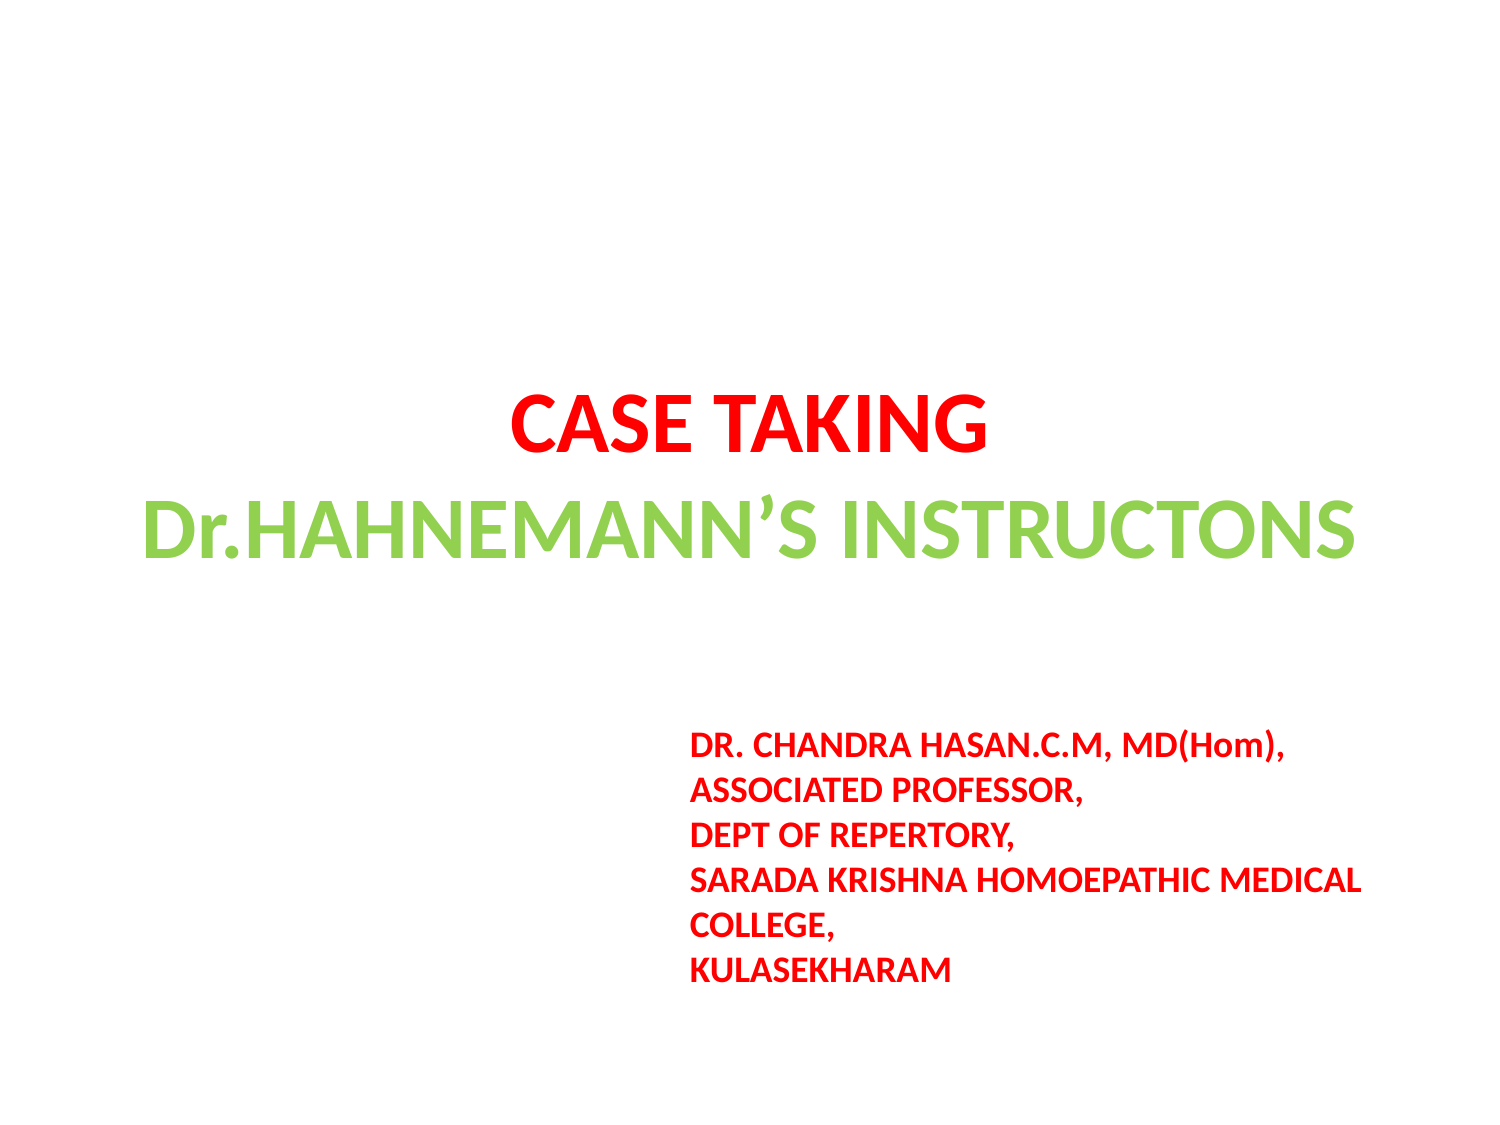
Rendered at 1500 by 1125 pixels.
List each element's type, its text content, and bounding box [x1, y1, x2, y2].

title CASE TAKING Dr.HAHNEMANN’S INSTRUCTONS [112, 349, 1388, 591]
text_box DR. CHANDRA HASAN.C.M, MD(Hom), ASSOCIATED PROFESSOR, DEPT OF REPERTORY, SARADA KRISHNA HOMOEPATHIC MEDICAL COLLEGE, KULASEKHARAM [674, 712, 1425, 998]
